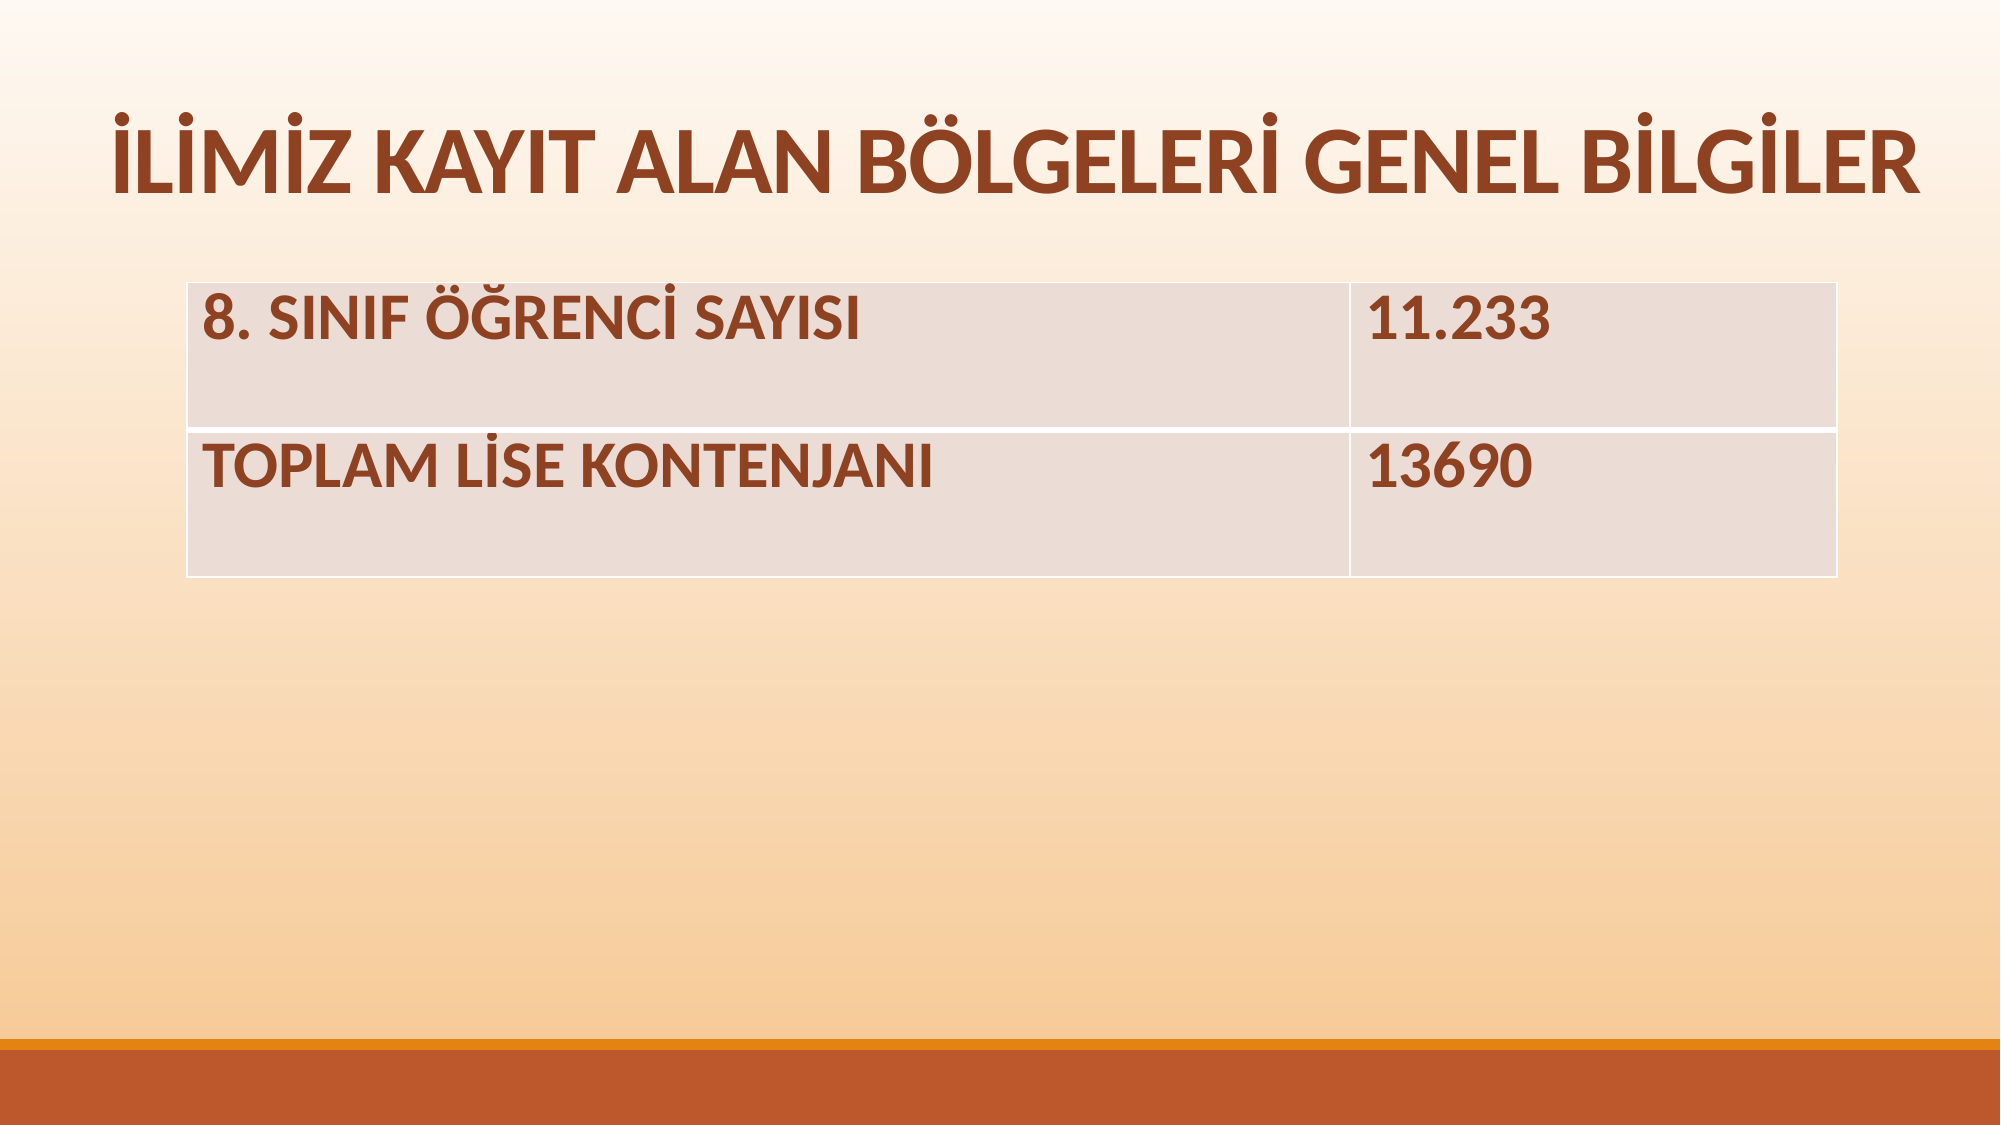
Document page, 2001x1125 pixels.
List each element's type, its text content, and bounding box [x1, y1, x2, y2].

table_header 11.233 [1351, 283, 1836, 427]
table_header 8. SINIF ÖĞRENCİ SAYISI [188, 283, 1349, 427]
title İLİMİZ KAYIT ALAN BÖLGELERİ GENEL BİLGİLER [79, 87, 1952, 221]
table_cell TOPLAM LİSE KONTENJANI [188, 433, 1349, 576]
table_cell 13690 [1351, 433, 1836, 576]
